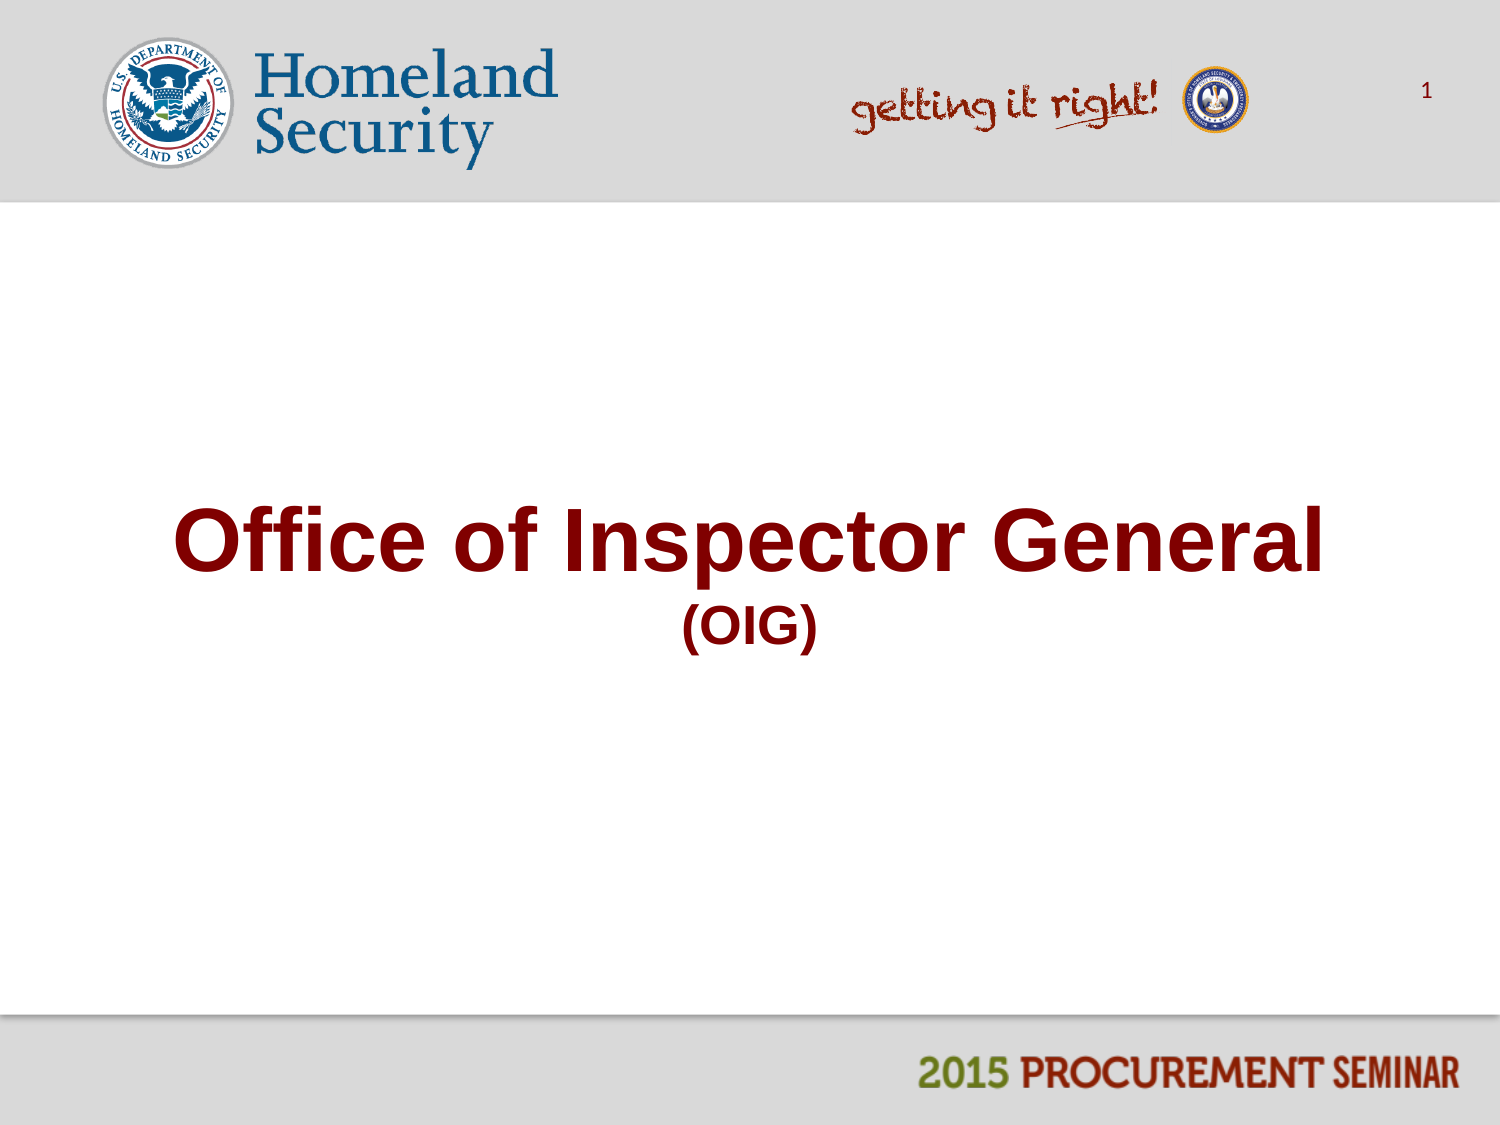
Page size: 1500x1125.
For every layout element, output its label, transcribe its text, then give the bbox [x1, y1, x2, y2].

picture [86, 18, 575, 177]
slide_number 1 [1279, 31, 1448, 147]
picture [835, 54, 1280, 150]
title Office of Inspector General (OIG) [112, 473, 1388, 665]
